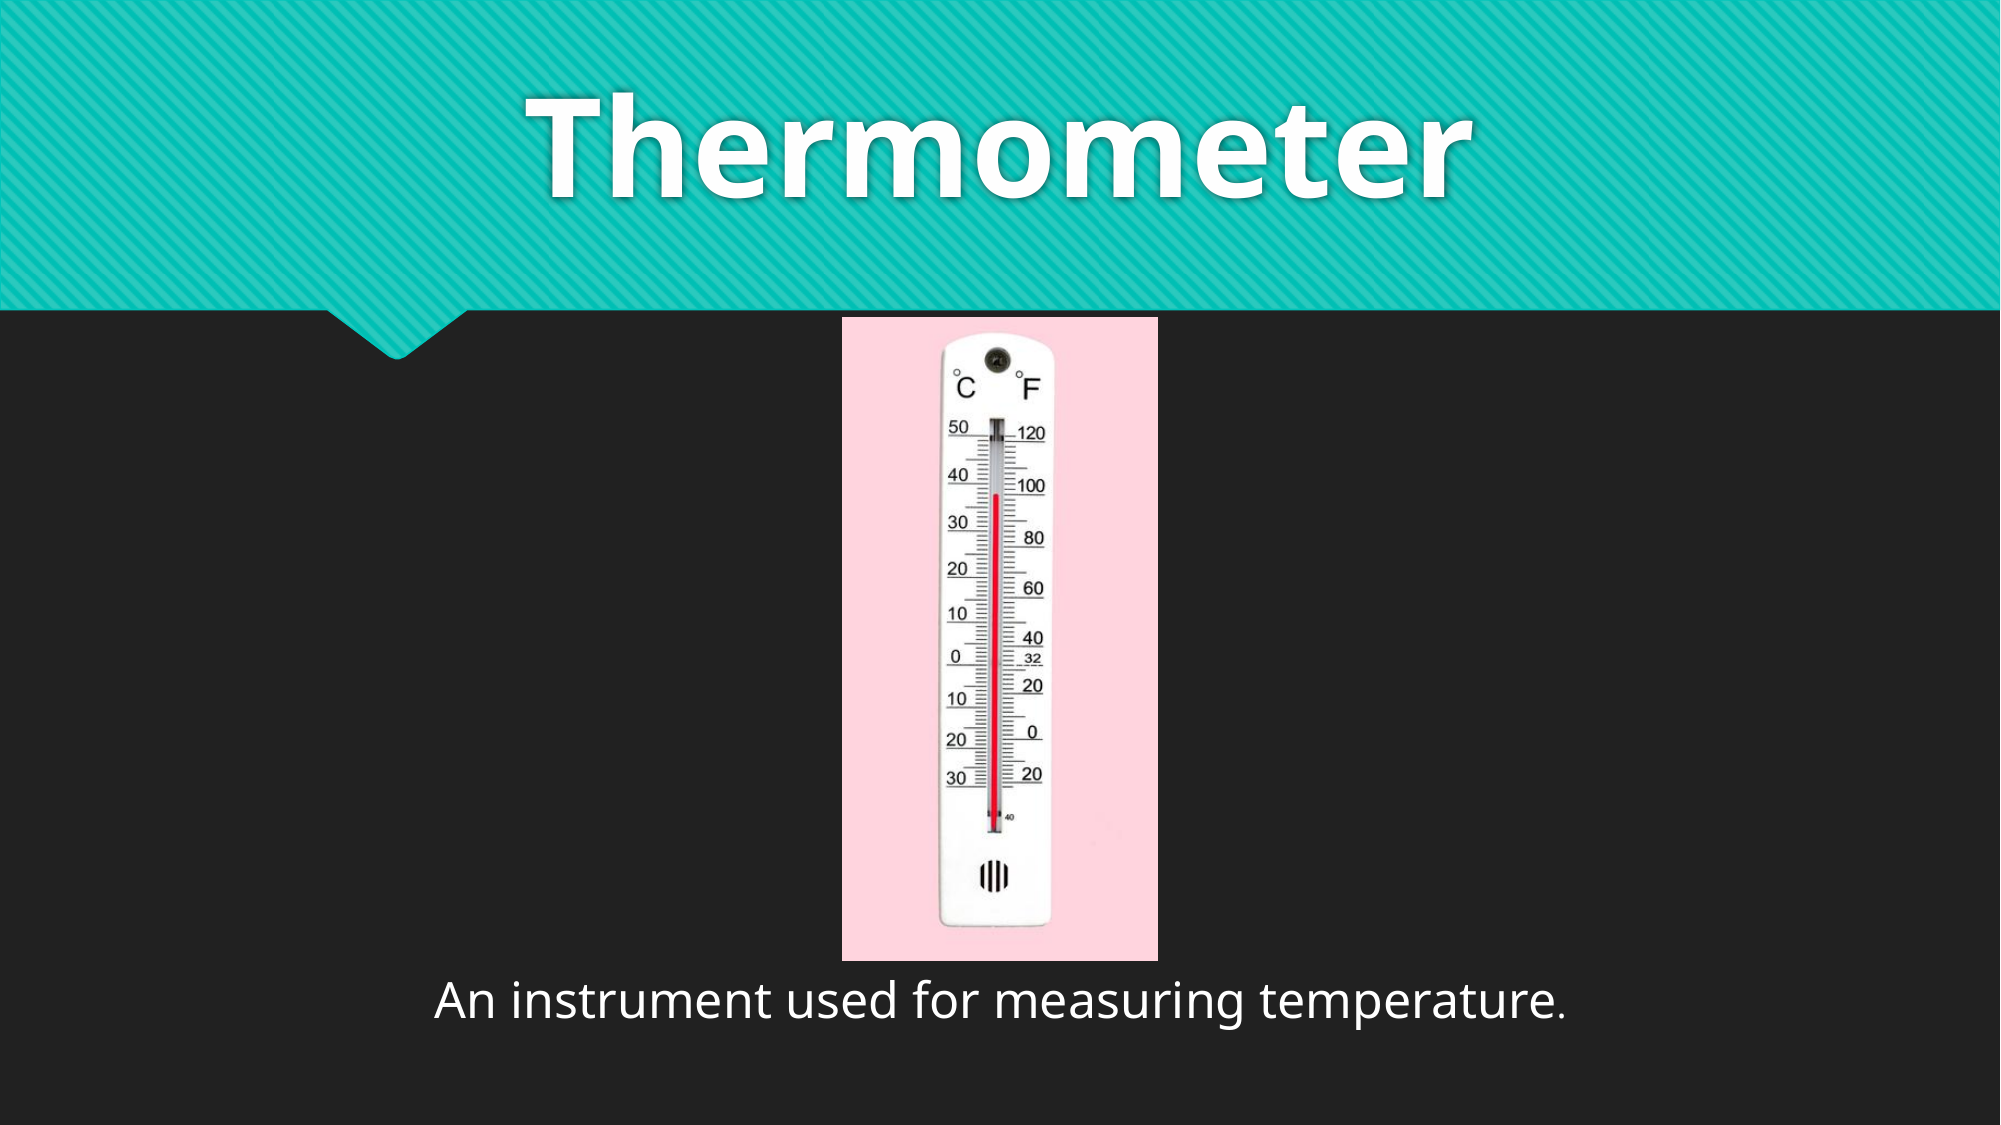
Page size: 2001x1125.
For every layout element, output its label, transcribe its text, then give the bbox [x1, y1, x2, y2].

picture [842, 317, 1158, 962]
text_box An instrument used for measuring temperature. [134, 961, 1867, 1036]
title Thermometer [132, 73, 1868, 233]
